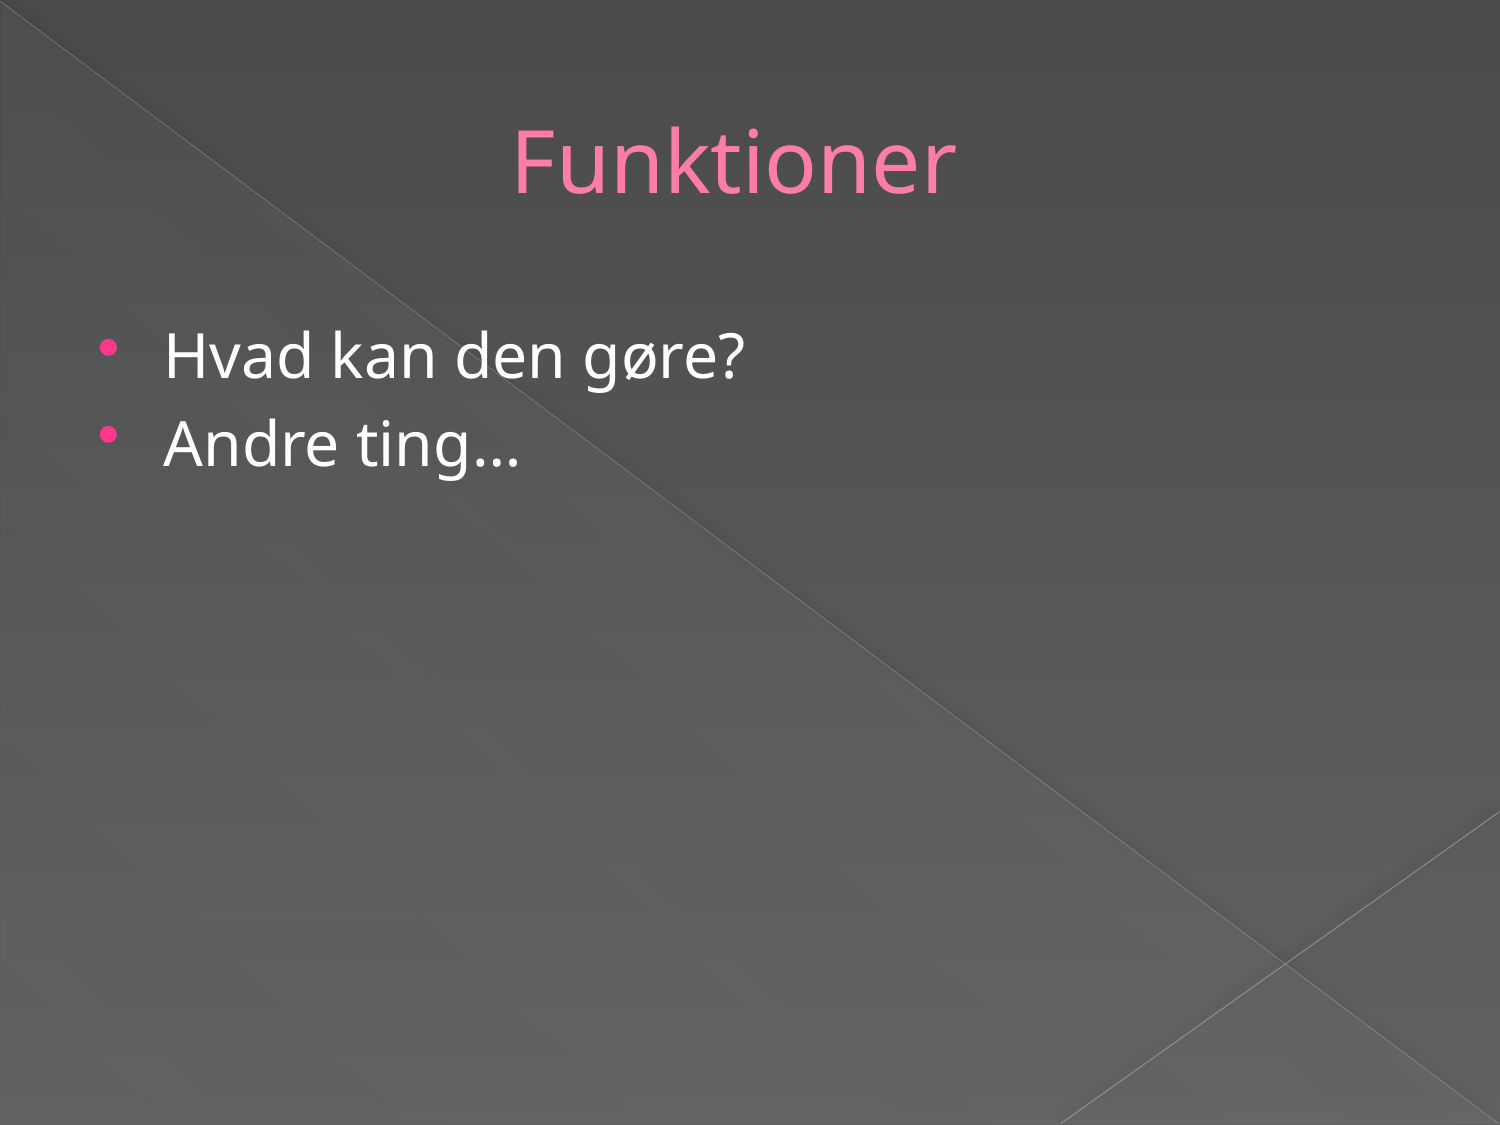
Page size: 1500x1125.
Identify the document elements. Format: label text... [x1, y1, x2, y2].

title Funktioner [75, 43, 1425, 274]
list Hvad kan den gøre? Andre ting… [75, 308, 1425, 1059]
